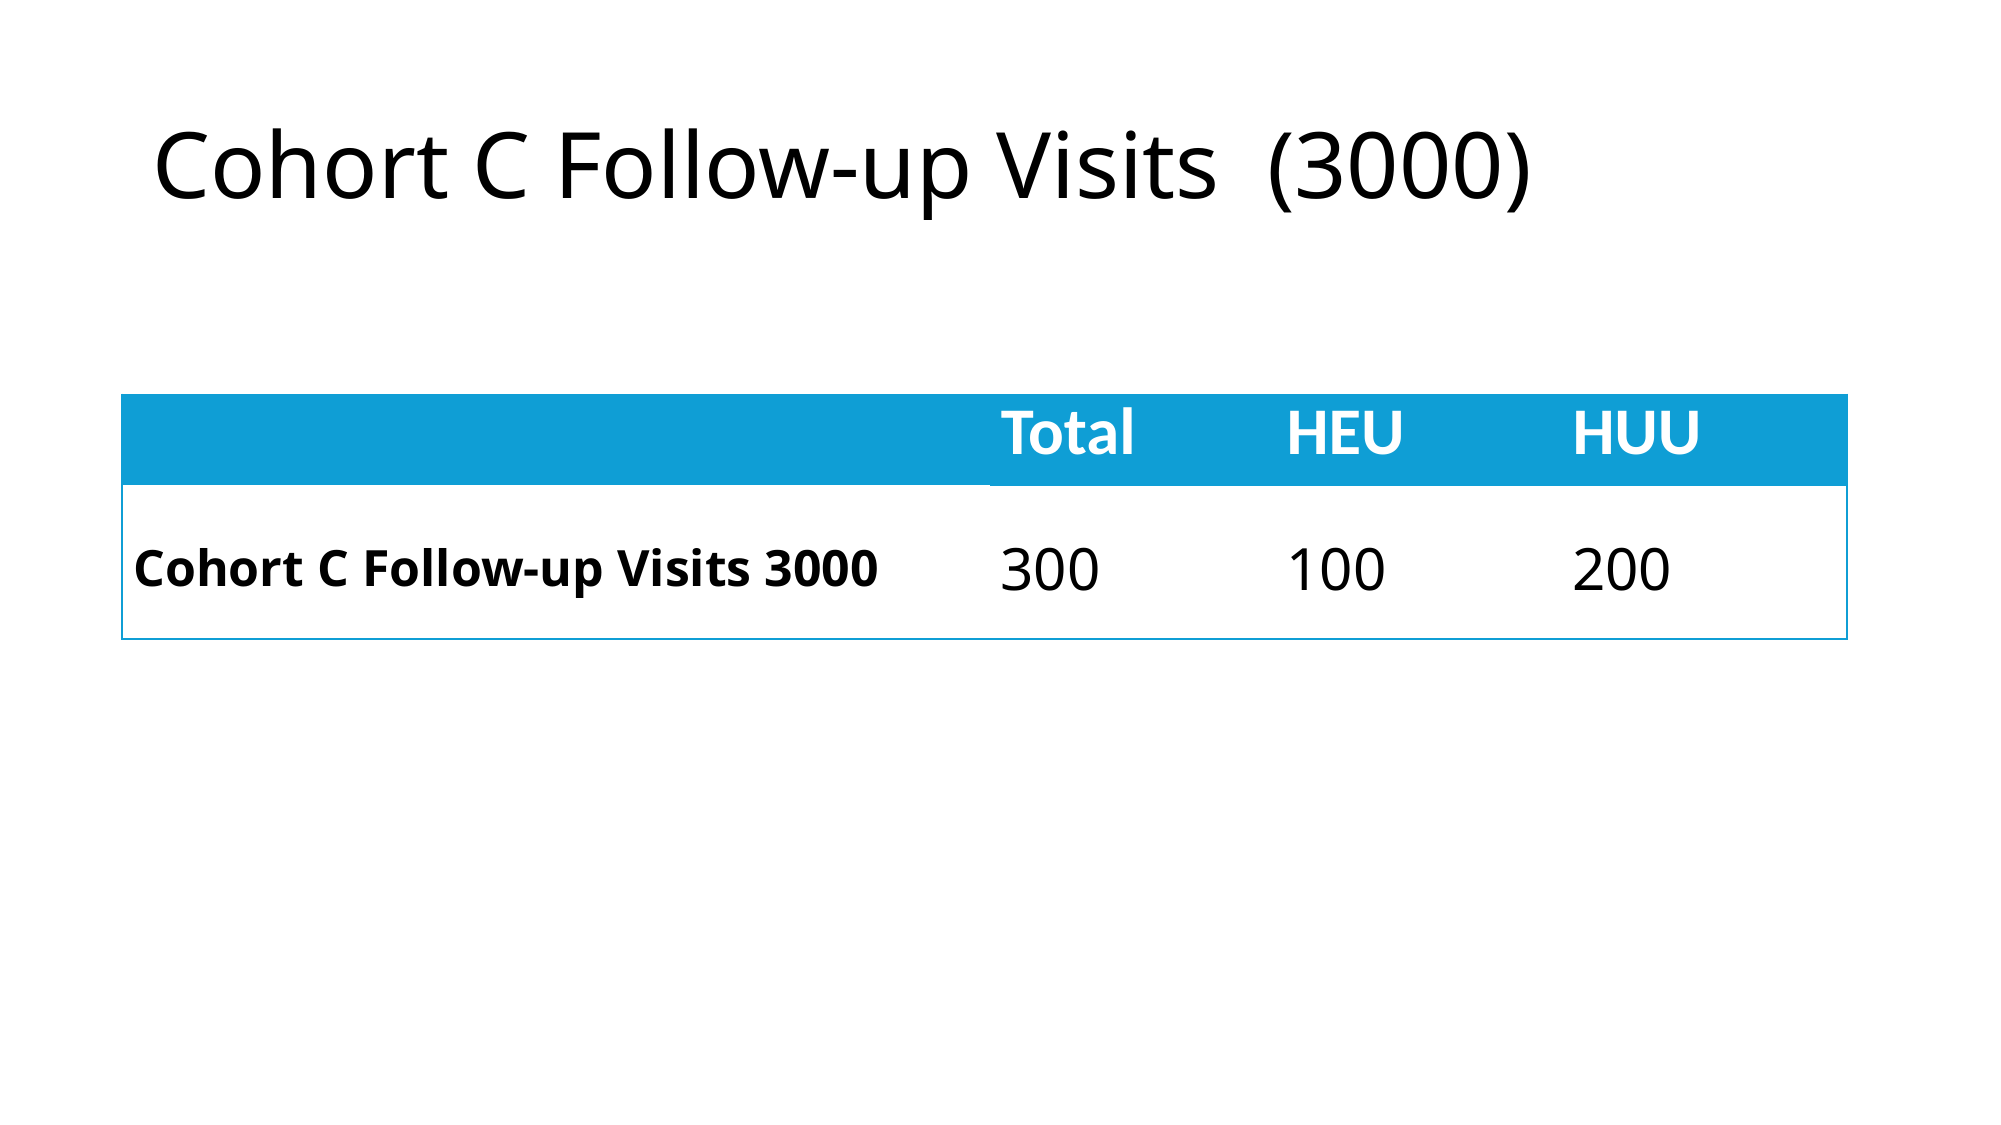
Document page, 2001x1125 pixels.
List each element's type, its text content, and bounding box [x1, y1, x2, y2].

table_cell Cohort C Follow-up Visits 3000 [123, 485, 990, 638]
table_cell 300 [990, 486, 1275, 638]
table_header [123, 395, 990, 485]
title Cohort C Follow-up Visits (3000) [137, 59, 1863, 278]
table_header HEU [1275, 395, 1561, 484]
table_header Total [990, 395, 1275, 484]
table_cell 100 [1275, 486, 1561, 638]
table_cell 200 [1561, 486, 1846, 638]
table_header HUU [1561, 395, 1846, 484]
